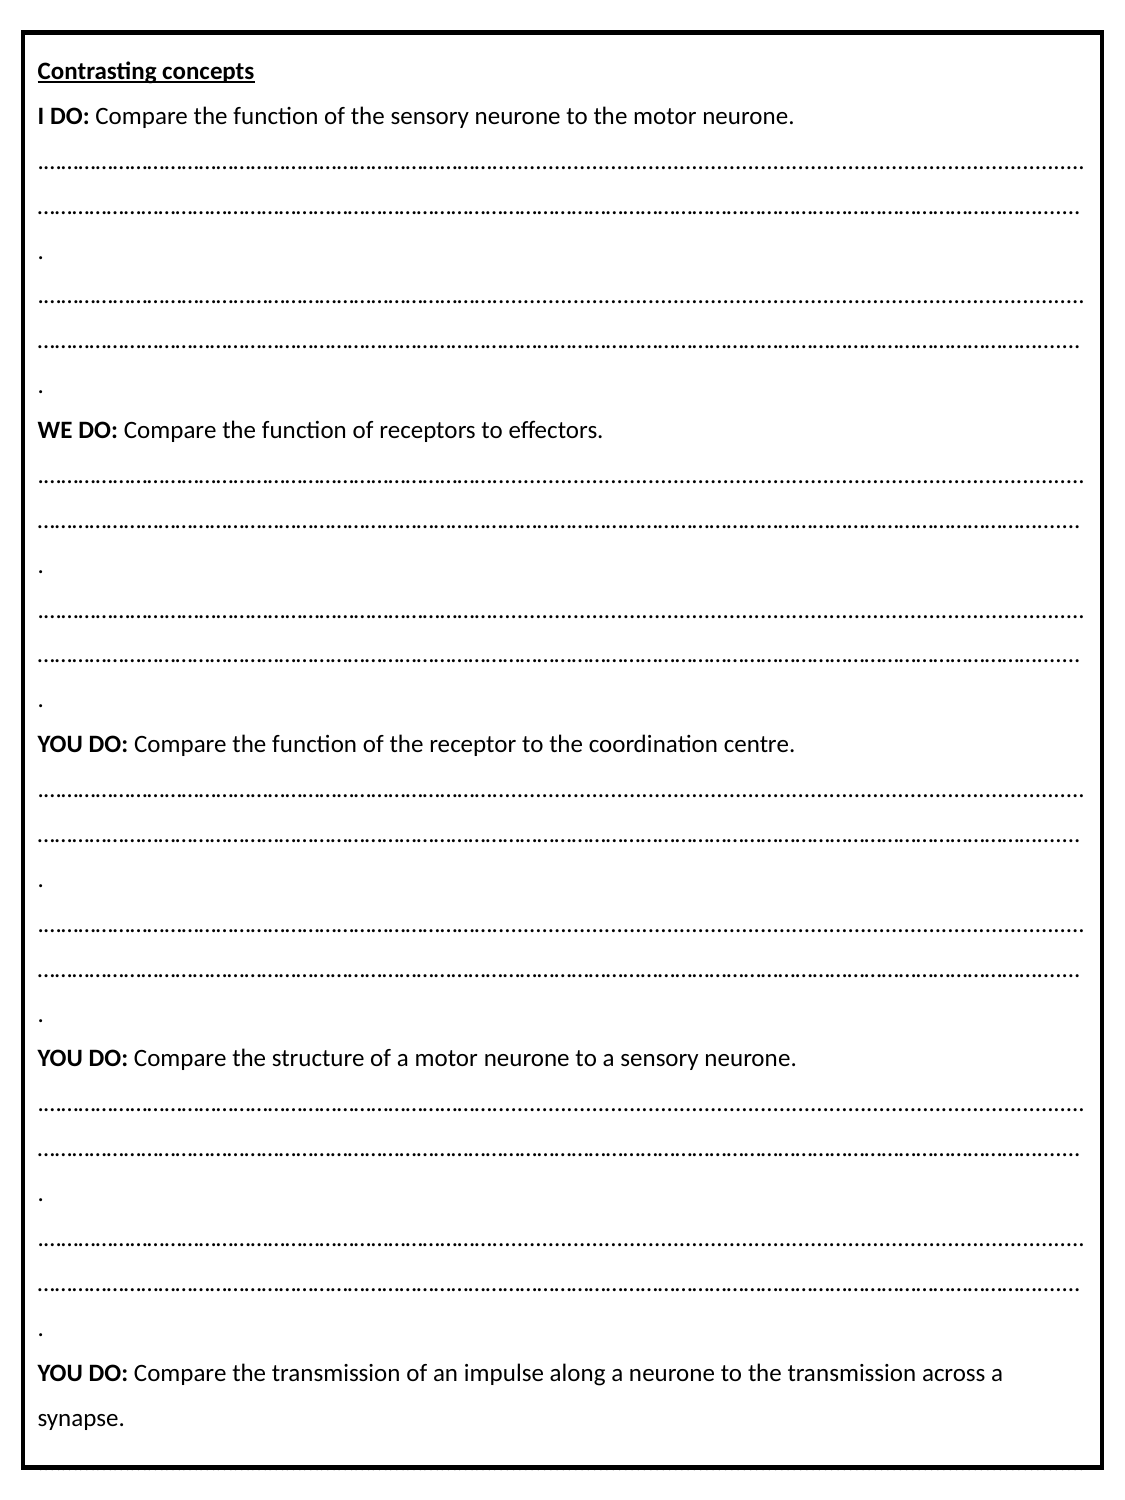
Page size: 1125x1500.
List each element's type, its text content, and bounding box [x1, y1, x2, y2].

text_box Contrasting concepts I DO: Compare the function of the sensory neurone to the motor neurone. .……………………………………………………………………............................................................................................... …………………………………………………………………………………………………………………………………………………………........ .……………………………………………………………………............................................................................................... …………………………………………………………………………………………………………………………………………………………........ WE DO: Compare the function of receptors to effectors. .……………………………………………………………………............................................................................................... …………………………………………………………………………………………………………………………………………………………........ .……………………………………………………………………............................................................................................... …………………………………………………………………………………………………………………………………………………………........ YOU DO: Compare the function of the receptor to the coordination centre. .……………………………………………………………………............................................................................................... …………………………………………………………………………………………………………………………………………………………........ .……………………………………………………………………............................................................................................... …………………………………………………………………………………………………………………………………………………………........ YOU DO: Compare the structure of a motor neurone to a sensory neurone. .……………………………………………………………………............................................................................................... …………………………………………………………………………………………………………………………………………………………........ .……………………………………………………………………............................................................................................... …………………………………………………………………………………………………………………………………………………………........ YOU DO: Compare the transmission of an impulse along a neurone to the transmission across a synapse. .……………………………………………………………………............................................................................................... …………………………………………………………………………………………………………………………………………………………........ .……………………………………………………………………............................................................................................... …………………………………………………………………………………………………………………………………………………………........ .……………………………………………………………………............................................................................................... …………………………………………………………………………………………………………………………………………………………........ [22, 31, 1103, 1469]
